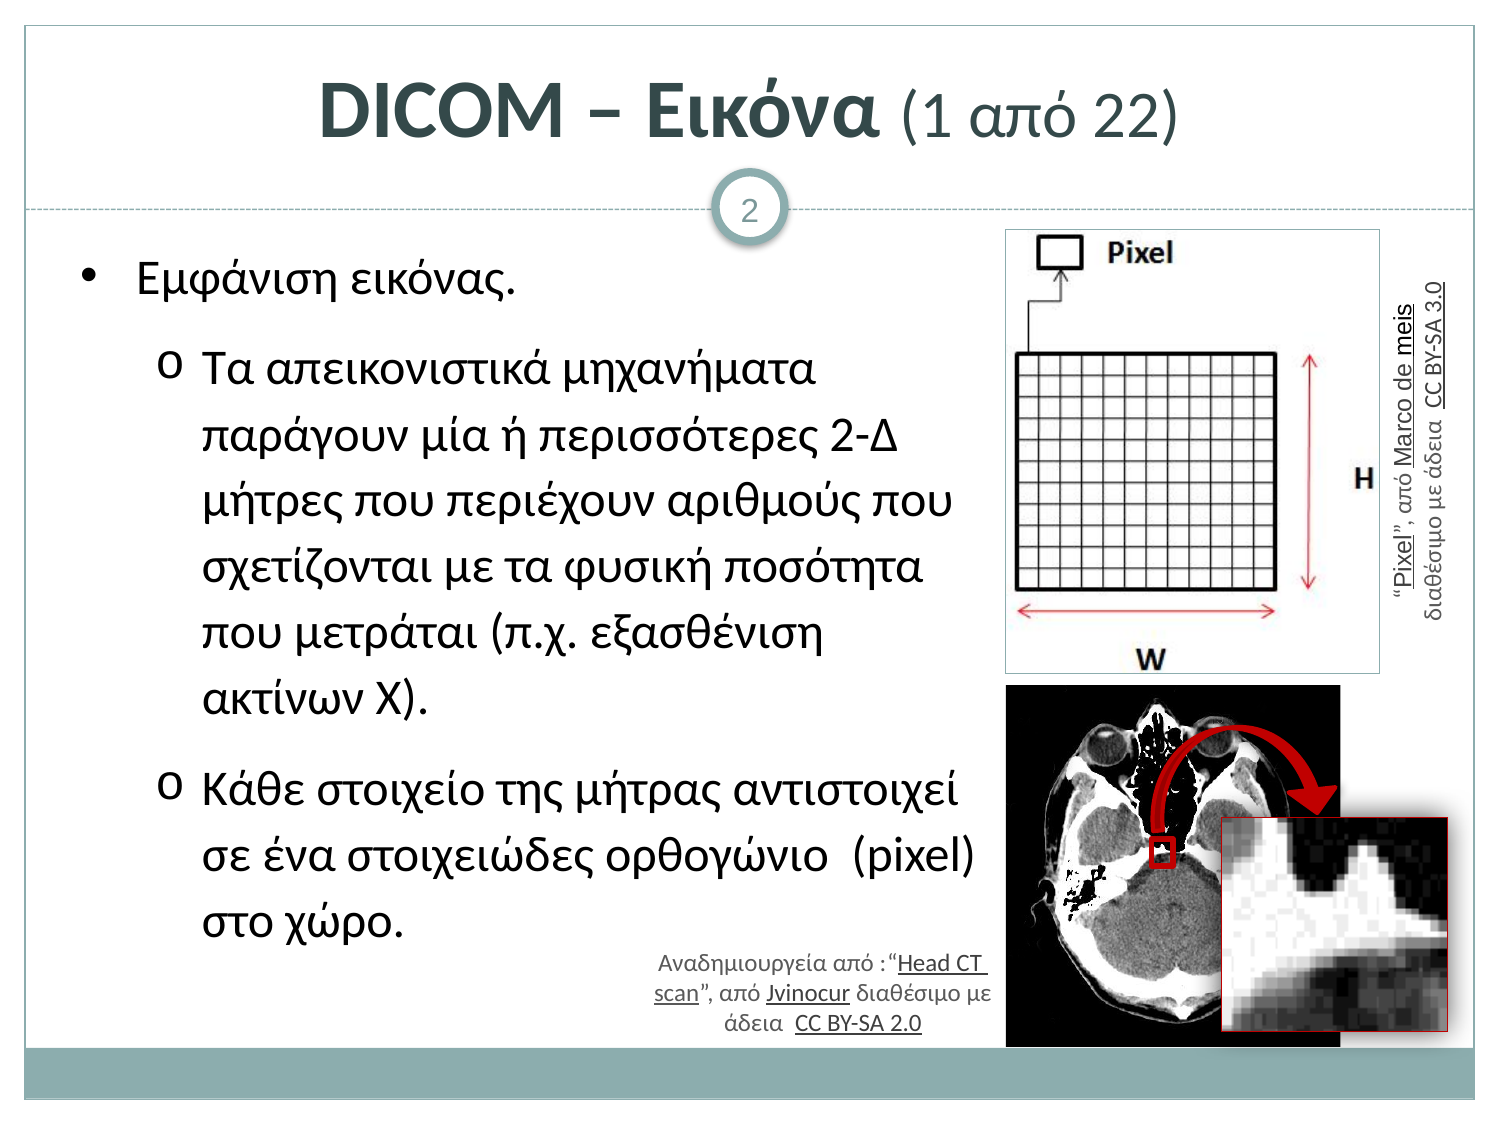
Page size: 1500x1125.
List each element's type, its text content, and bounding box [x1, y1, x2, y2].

text_box “Pixel”, από Marco de meis διαθέσιμο με άδεια CC BY-SA 3.0 [1384, 262, 1454, 641]
picture [1005, 229, 1380, 674]
list Εμφάνιση εικόνας. Τα απεικονιστικά μηχανήματα παράγουν μία ή περισσότερες 2-Δ μήτρες που περιέχουν αριθμούς που σχετίζονται με τα φυσική ποσότητα που μετράται (π.χ. εξασθένιση ακτίνων Χ). Κάθε στοιχείο της μήτρας αντιστοιχεί σε ένα στοιχειώδες ορθογώνιο (pixel) στο χώρο. [64, 230, 1005, 1034]
title DICOM – Εικόνα (1 από 22) [75, 29, 1425, 179]
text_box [1005, 685, 1448, 1047]
text_box Αναδημιουργεία από :“Head CT scan”, από Jvinocur διαθέσιμο με άδεια CC BY-SA 2.0 [631, 938, 1000, 1044]
